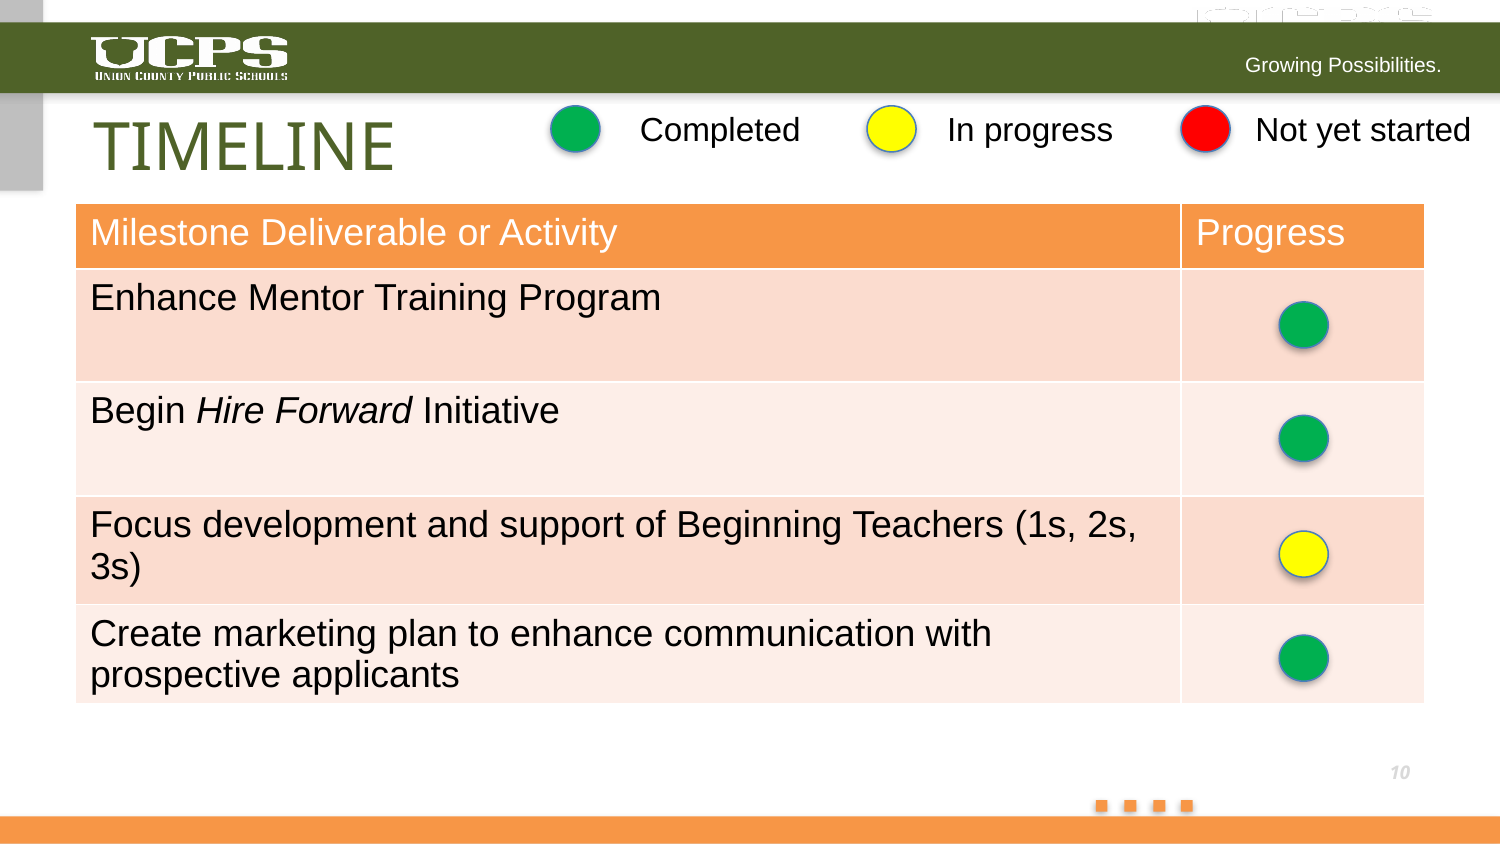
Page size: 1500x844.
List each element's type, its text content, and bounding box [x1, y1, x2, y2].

text_box [1278, 414, 1330, 463]
text_box [1278, 530, 1330, 578]
title TIMELINE [78, 73, 1429, 214]
table_header Milestone Deliverable or Activity [76, 204, 1180, 268]
table_cell [1182, 497, 1424, 604]
text_box [550, 105, 601, 153]
table_cell Create marketing plan to enhance communication with prospective applicants [76, 605, 1180, 703]
table_header Progress [1182, 204, 1424, 268]
text_box [866, 105, 917, 153]
table_cell Enhance Mentor Training Program [76, 270, 1180, 381]
text_box [1278, 301, 1330, 349]
text_box In progress [932, 100, 1150, 156]
table_cell [1182, 605, 1424, 703]
text_box Completed [625, 101, 842, 156]
text_box Not yet started [1240, 100, 1492, 156]
table_cell Begin Hire Forward Initiative [76, 383, 1180, 495]
table_cell [1182, 270, 1424, 381]
table_cell Focus development and support of Beginning Teachers (1s, 2s, 3s) [76, 497, 1180, 604]
slide_number 10 [1074, 750, 1425, 796]
text_box [1180, 105, 1231, 153]
table_cell [1182, 383, 1424, 495]
text_box [1278, 634, 1330, 682]
